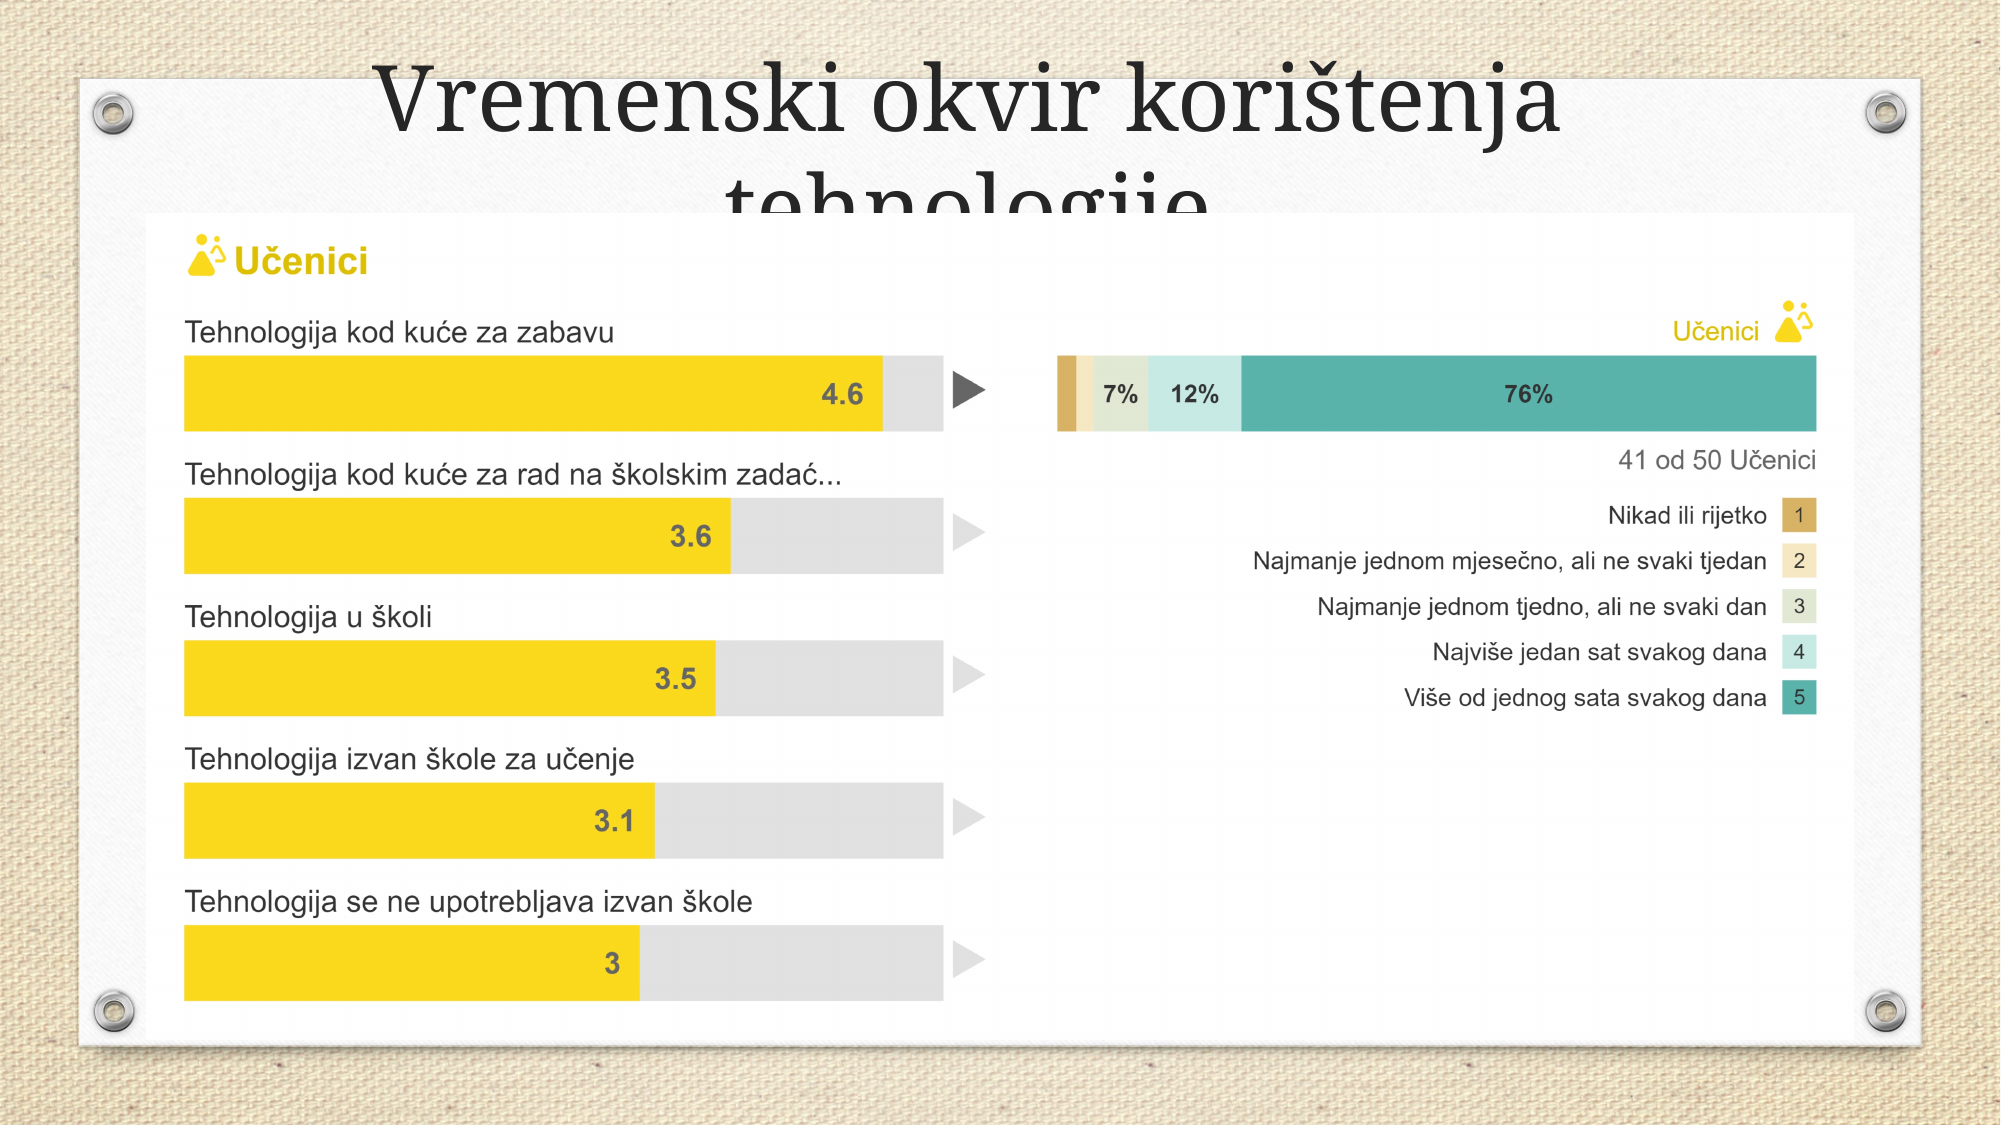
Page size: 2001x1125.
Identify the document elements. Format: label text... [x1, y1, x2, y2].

title Vremenski okvir korištenja tehnologije [180, 42, 1756, 213]
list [146, 213, 1854, 1040]
picture [0, 0, 2001, 1125]
